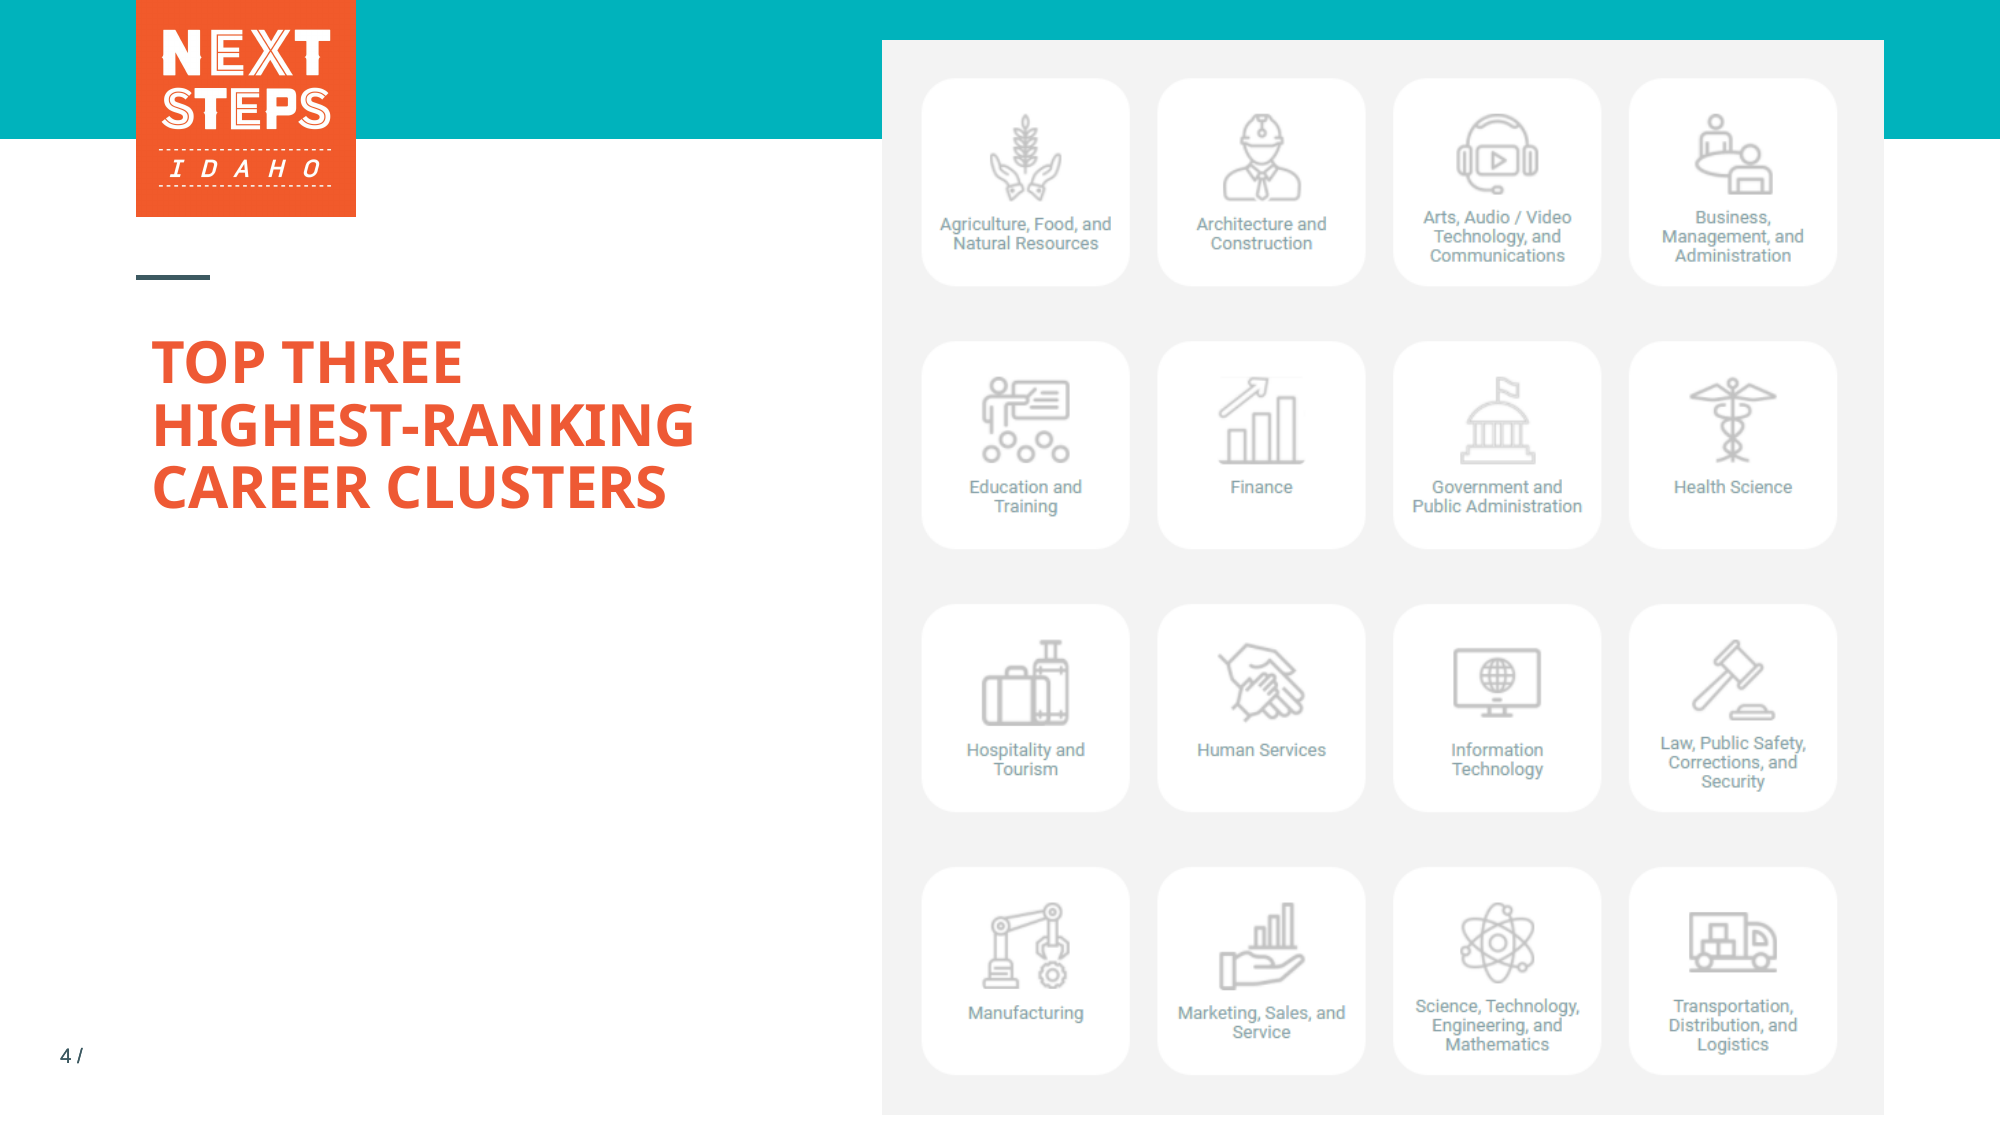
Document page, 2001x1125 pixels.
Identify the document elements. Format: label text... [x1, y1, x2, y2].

picture [136, 0, 356, 217]
picture [882, 39, 1884, 1116]
title TOP THREE HIGHEST-RANKING CAREER CLUSTERS [136, 325, 721, 975]
